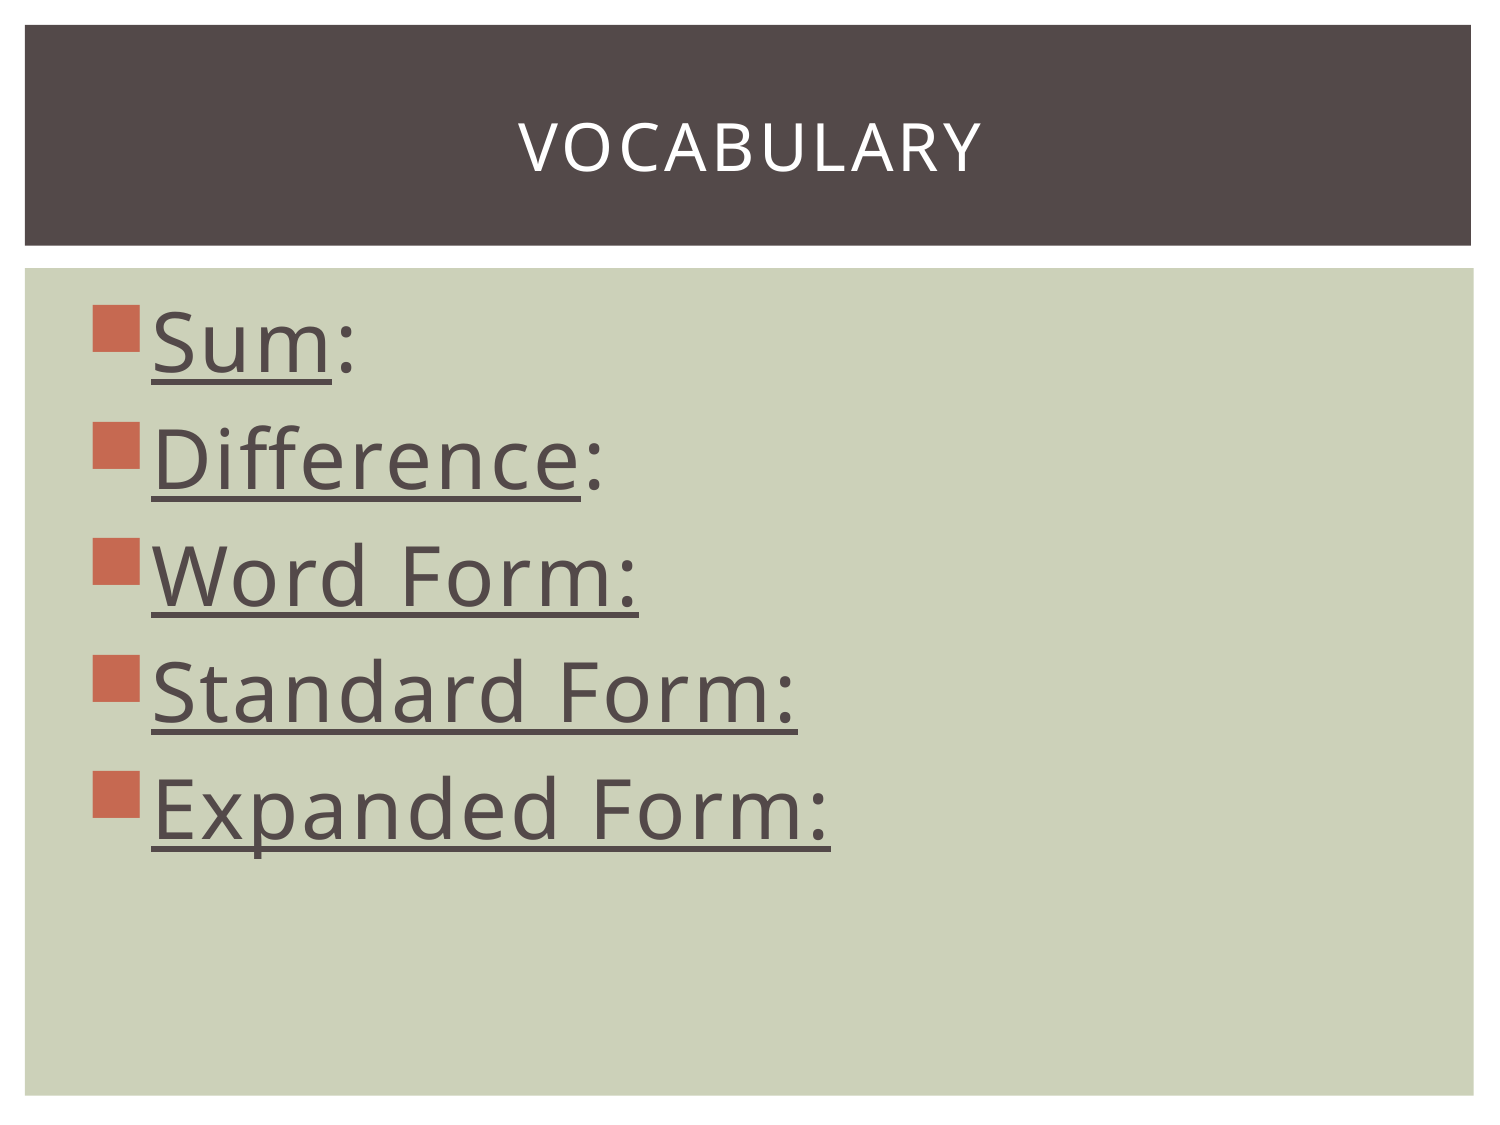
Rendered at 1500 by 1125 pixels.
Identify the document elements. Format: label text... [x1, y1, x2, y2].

list Sum: Difference: Word Form: Standard Form: Expanded Form: [62, 282, 1442, 1005]
title vOCABULARY [62, 58, 1438, 232]
